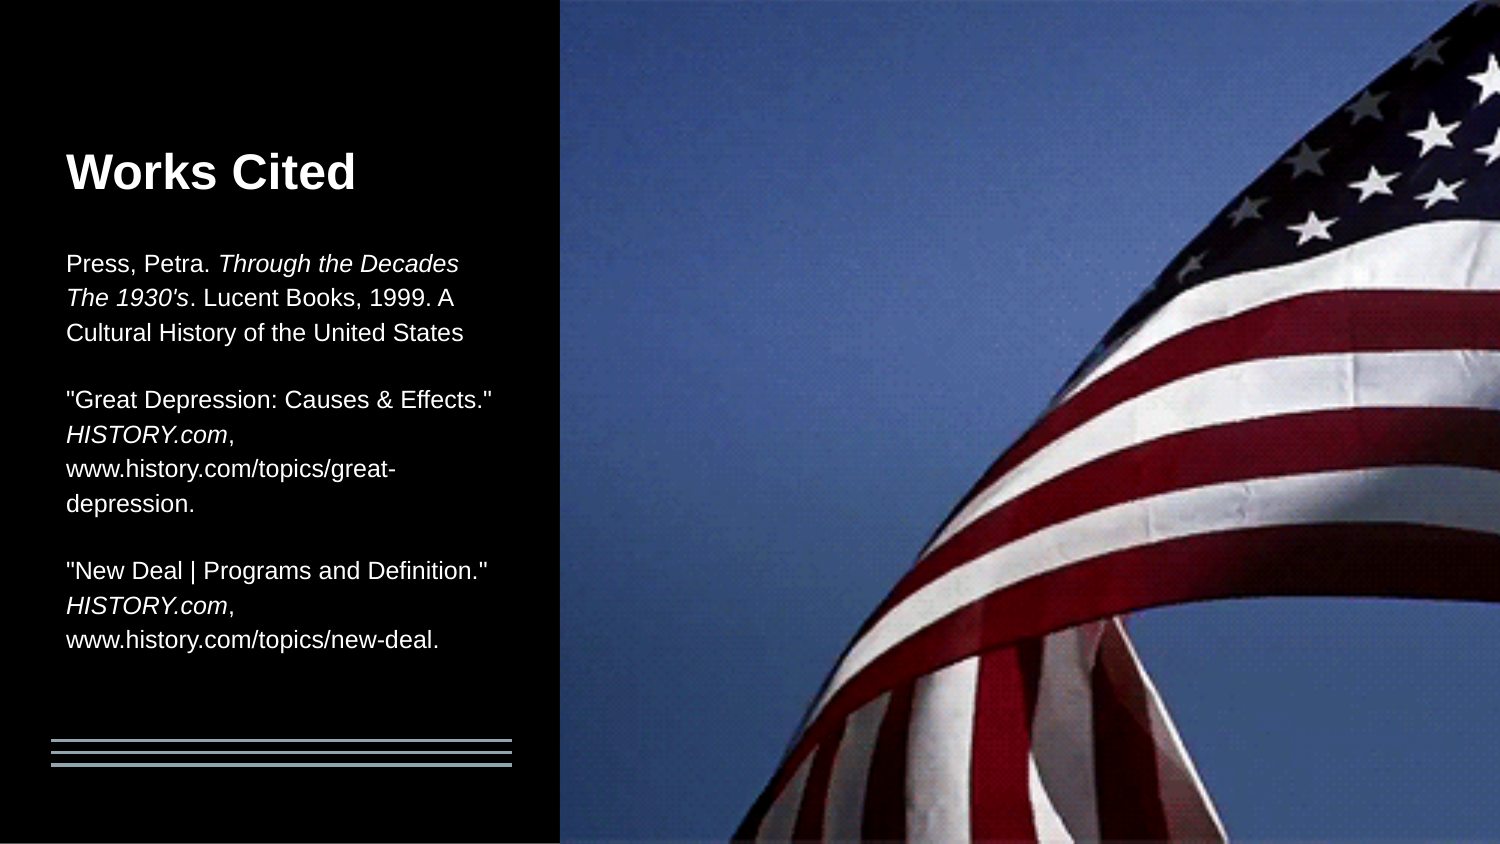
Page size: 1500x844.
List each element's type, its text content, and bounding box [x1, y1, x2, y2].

picture [559, 0, 1500, 844]
title Works Cited [51, 91, 512, 216]
list Press, Petra. Through the Decades The 1930's. Lucent Books, 1999. A Cultural History of the United States "Great Depression: Causes & Effects." HISTORY.com, www.history.com/topics/great-depression. "New Deal | Programs and Definition." HISTORY.com, www.history.com/topics/new-deal. [51, 227, 512, 702]
